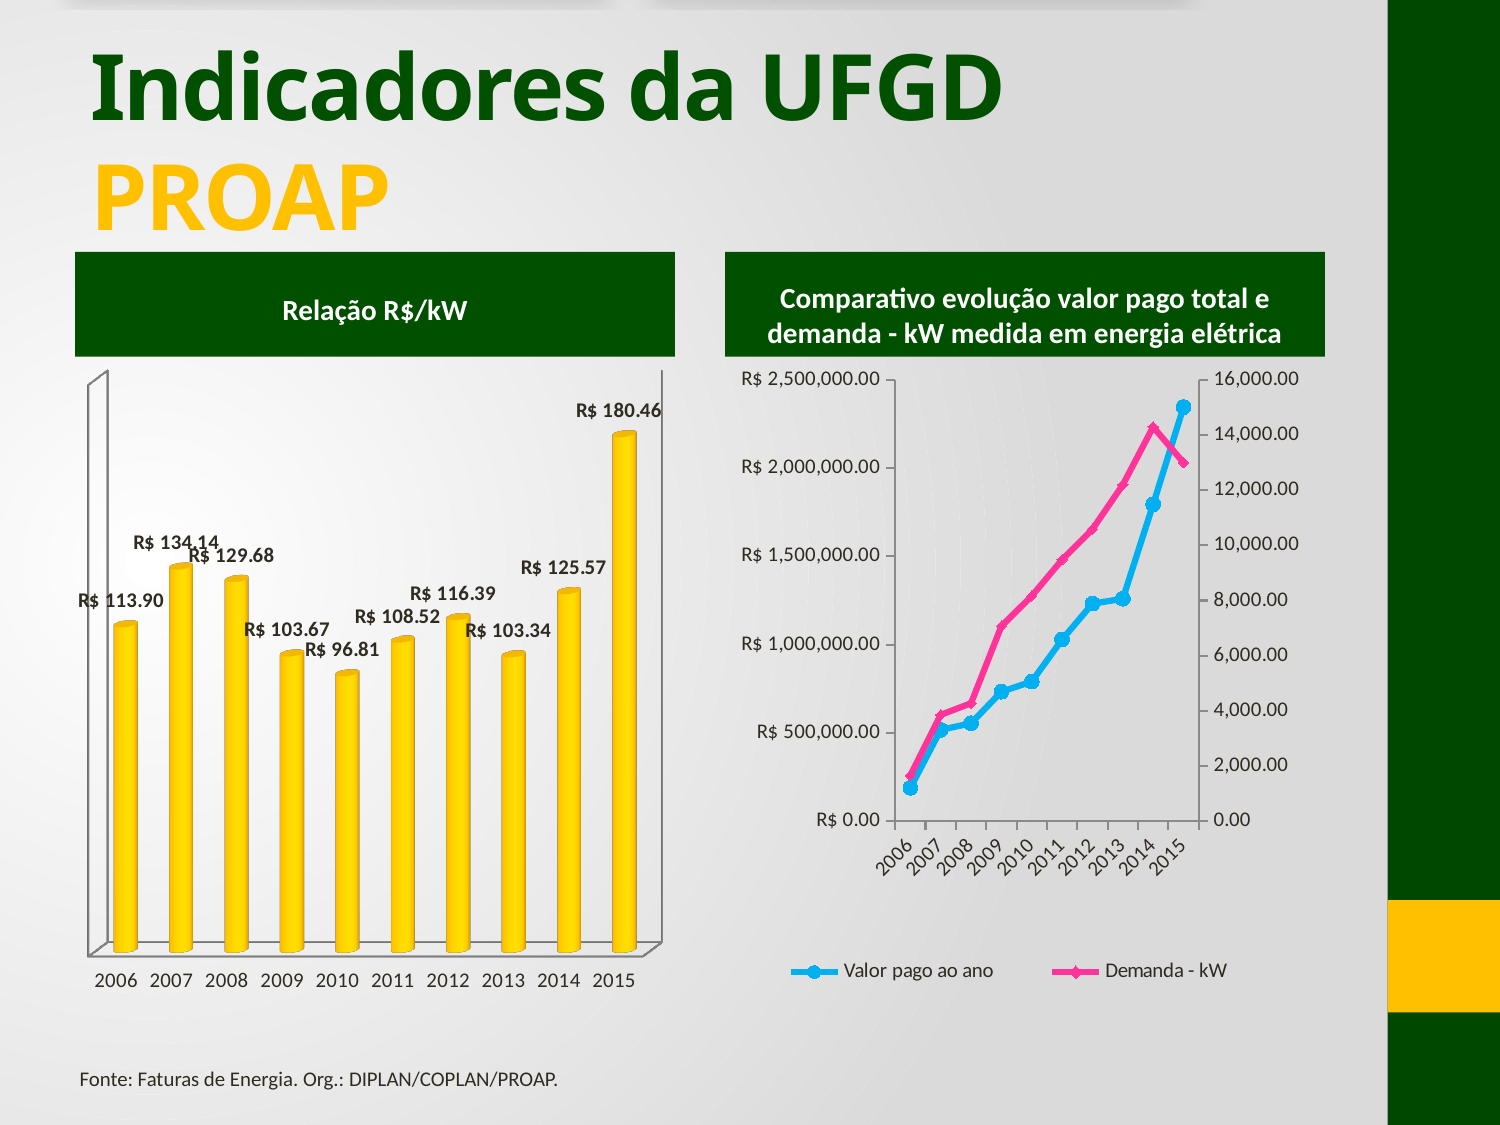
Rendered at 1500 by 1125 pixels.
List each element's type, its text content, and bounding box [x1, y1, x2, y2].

text_box Fonte: Faturas de Energia. Org.: DIPLAN/COPLAN/PROAP. [64, 1058, 1353, 1099]
chart [724, 356, 1326, 1006]
list Comparativo evolução valor pago total e demanda - kW medida em energia elétrica [725, 251, 1325, 352]
list Relação R$/kW [75, 251, 675, 352]
chart [74, 356, 676, 1006]
title Indicadores da UFGD PROAP [75, 45, 1325, 233]
